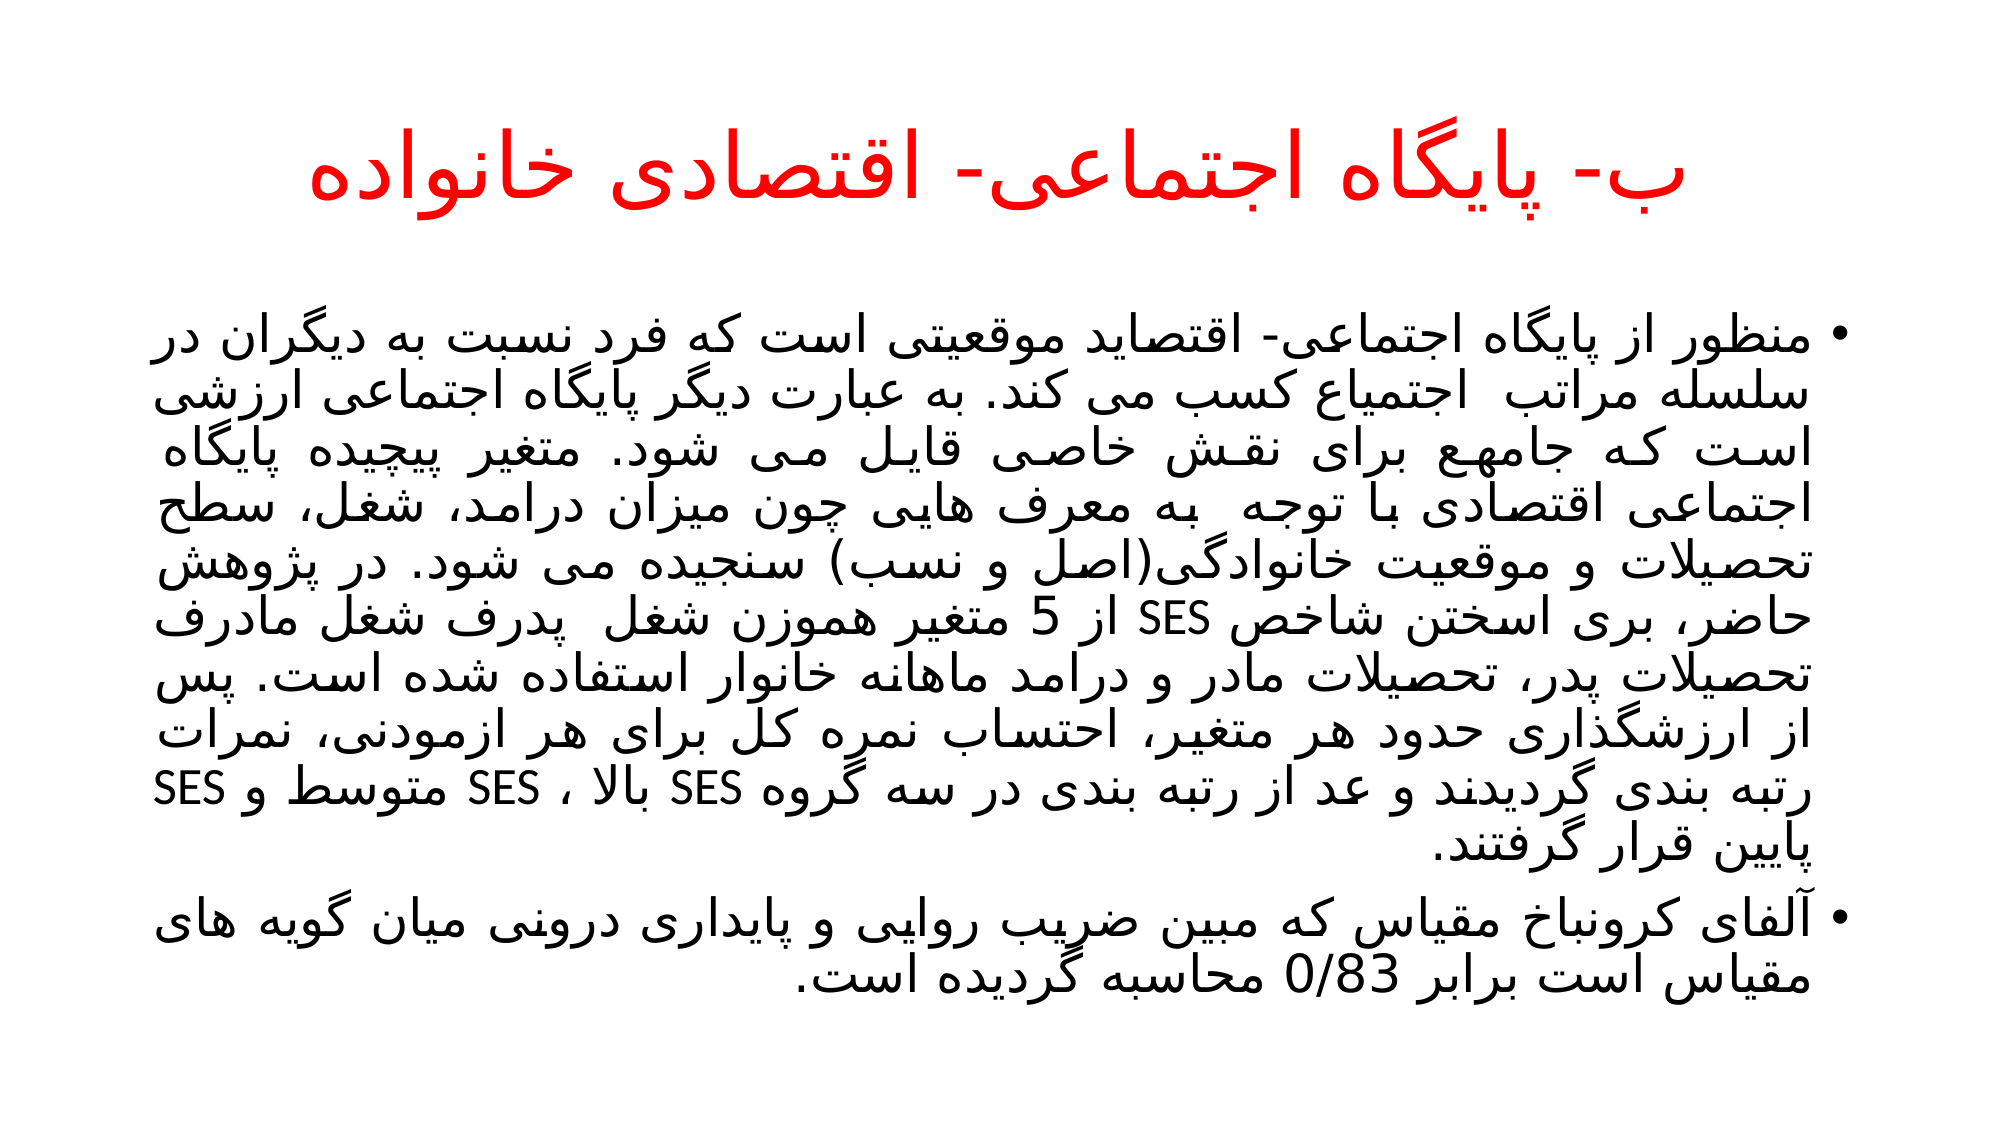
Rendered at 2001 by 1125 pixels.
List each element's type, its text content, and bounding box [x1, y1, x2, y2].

title ب- پایگاه اجتماعی- اقتصادی خانواده [137, 59, 1863, 278]
list منظور از پایگاه اجتماعی- اقتصاید موقعیتی است که فرد نسبت به دیگران در سلسله مراتب اجتمیاع کسب می کند. به عبارت دیگر پایگاه اجتماعی ارزشی است که جامهع برای نقش خاصی قایل می شود. متغیر پیچیده پایگاه اجتماعی اقتصادی با توجه به معرف هایی چون میزان درامد، شغل، سطح تحصیلات و موقعیت خانوادگی(اصل و نسب) سنجیده می شود. در پژوهش حاضر، بری اسختن شاخص SES از 5 متغیر هموزن شغل پدرف شغل مادرف تحصیلات پدر، تحصیلات مادر و درامد ماهانه خانوار استفاده شده است. پس از ارزشگذاری حدود هر متغیر، احتساب نمره کل برای هر ازمودنی، نمرات رتبه بندی گردیدند و عد از رتبه بندی در سه گروه SES بالا ، SES متوسط و SES پایین قرار گرفتند. آلفای کرونباخ مقیاس که مبین ضریب روایی و پایداری درونی میان گویه های مقیاس است برابر 0/83 محاسبه گردیده است. [137, 299, 1863, 1014]
